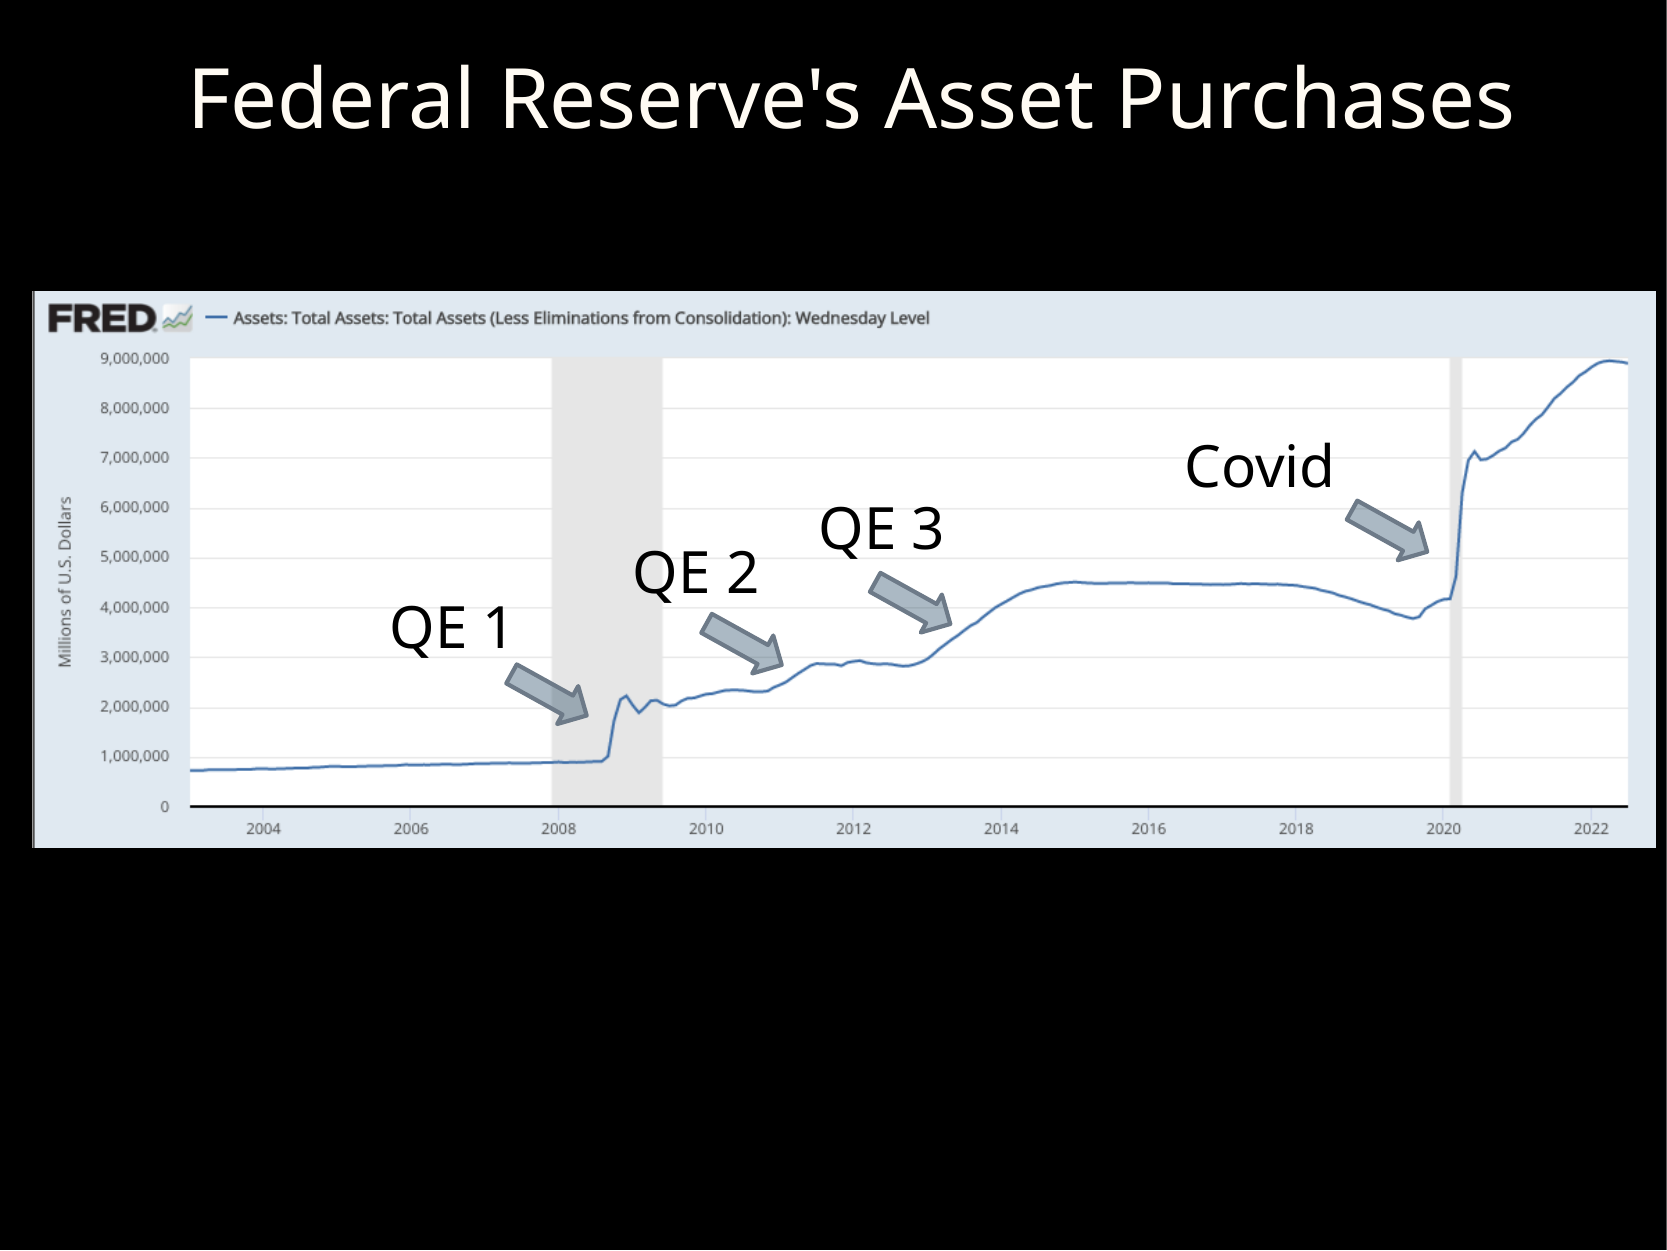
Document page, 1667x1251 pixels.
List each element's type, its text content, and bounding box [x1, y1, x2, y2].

text_box Federal Reserve's Asset Purchases [133, 37, 1571, 153]
picture [31, 291, 1656, 848]
